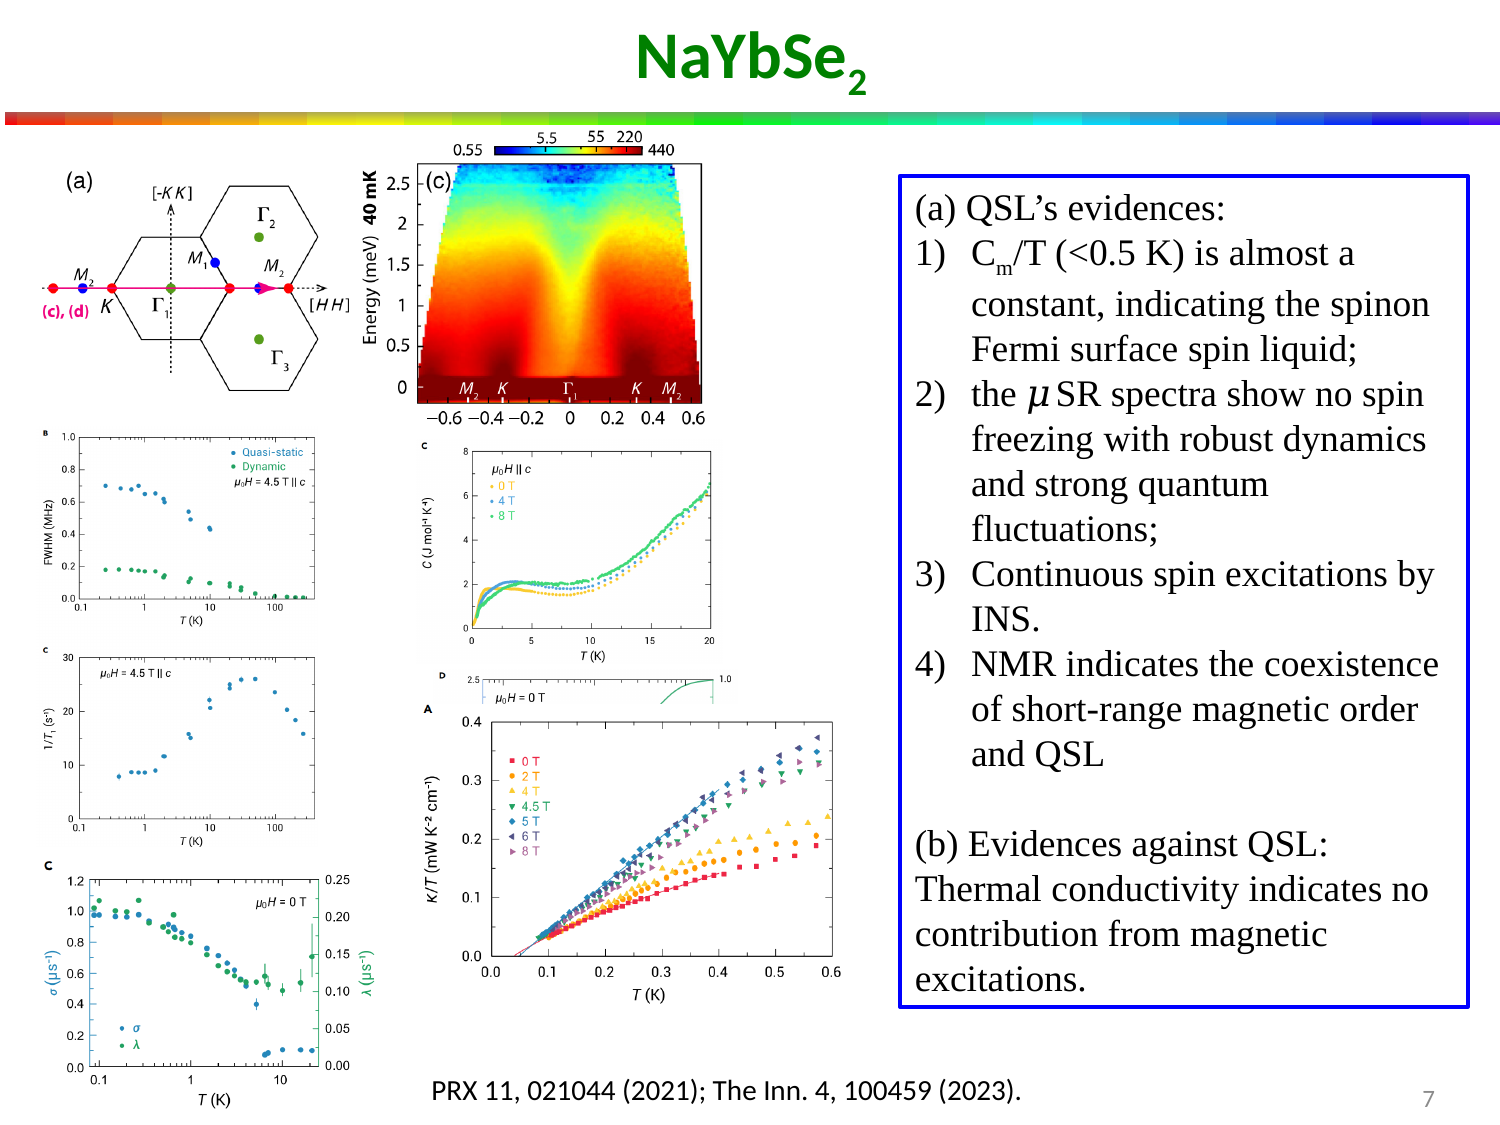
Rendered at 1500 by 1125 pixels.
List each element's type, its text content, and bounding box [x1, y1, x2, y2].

picture [36, 856, 378, 1111]
picture [36, 128, 713, 847]
picture [5, 112, 1500, 125]
text_box (a) QSL’s evidences: Cm/T (<0.5 K) is almost a constant, indicating the spinon Fermi surface spin liquid; the 𝜇SR spectra show no spin freezing with robust dynamics and strong quantum fluctuations; Continuous spin excitations by INS. NMR indicates the coexistence of short-range magnetic order and QSL (b) Evidences against QSL: Thermal conductivity indicates no contribution from magnetic excitations. [900, 175, 1468, 1007]
text_box PRX 11, 021044 (2021); The Inn. 4, 100459 (2023). [416, 1064, 1217, 1114]
text_box 7 [1100, 1067, 1450, 1125]
picture [416, 439, 846, 1010]
text_box NaYbSe2 [2, 4, 1500, 111]
